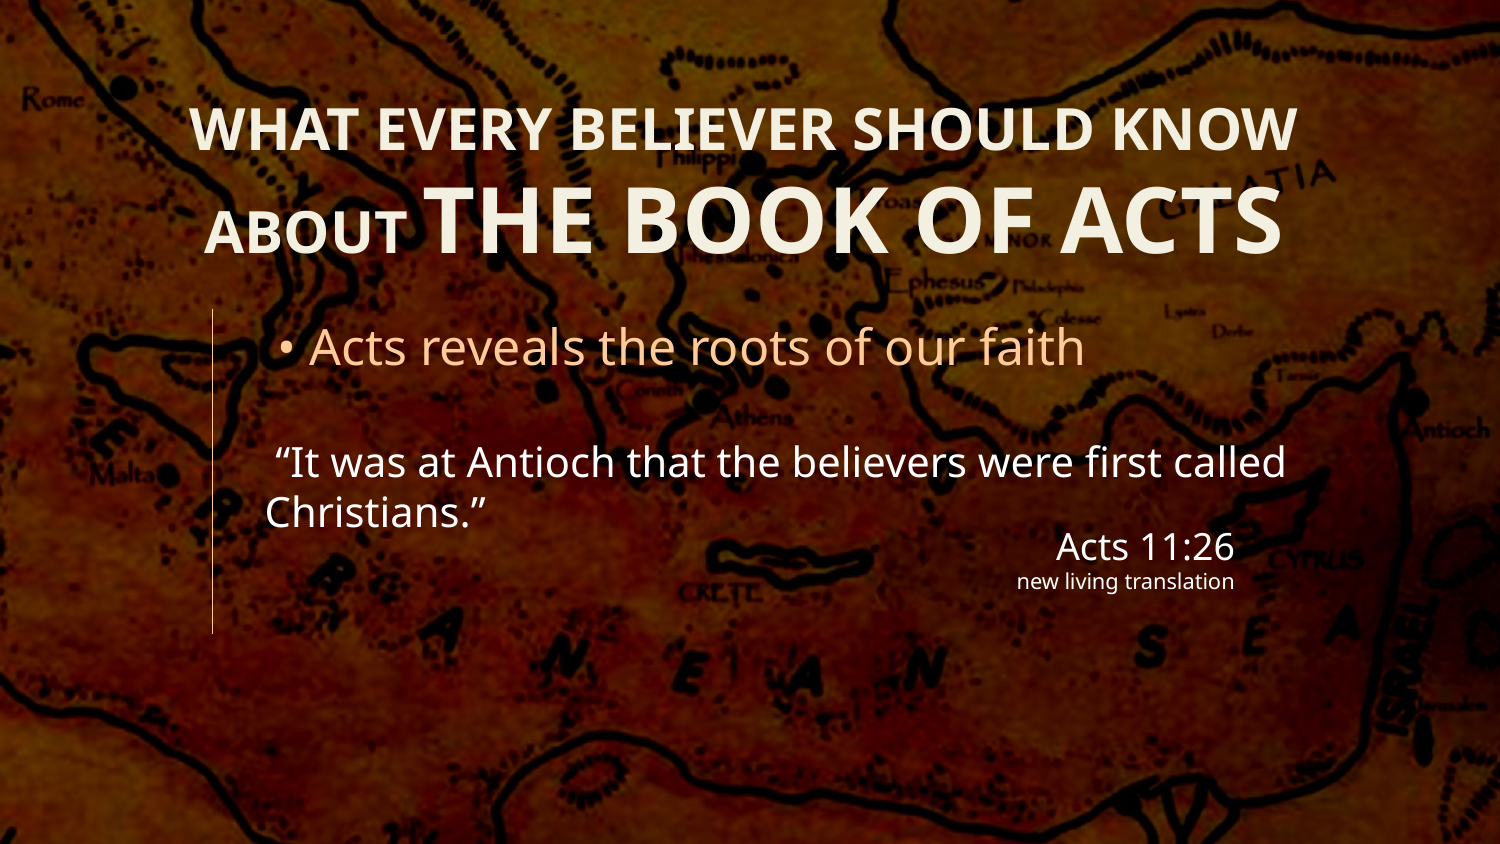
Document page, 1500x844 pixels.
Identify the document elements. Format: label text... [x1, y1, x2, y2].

picture [0, 0, 1500, 844]
text_box WHAT EVERY BELIEVER SHOULD KNOW ABOUT THE BOOK OF ACTS [112, 84, 1377, 280]
text_box • Acts reveals the roots of our faith “It was at Antioch that the believers were first called Christians.” [249, 307, 1438, 603]
text_box Acts 11:26 new living translation [787, 515, 1250, 602]
